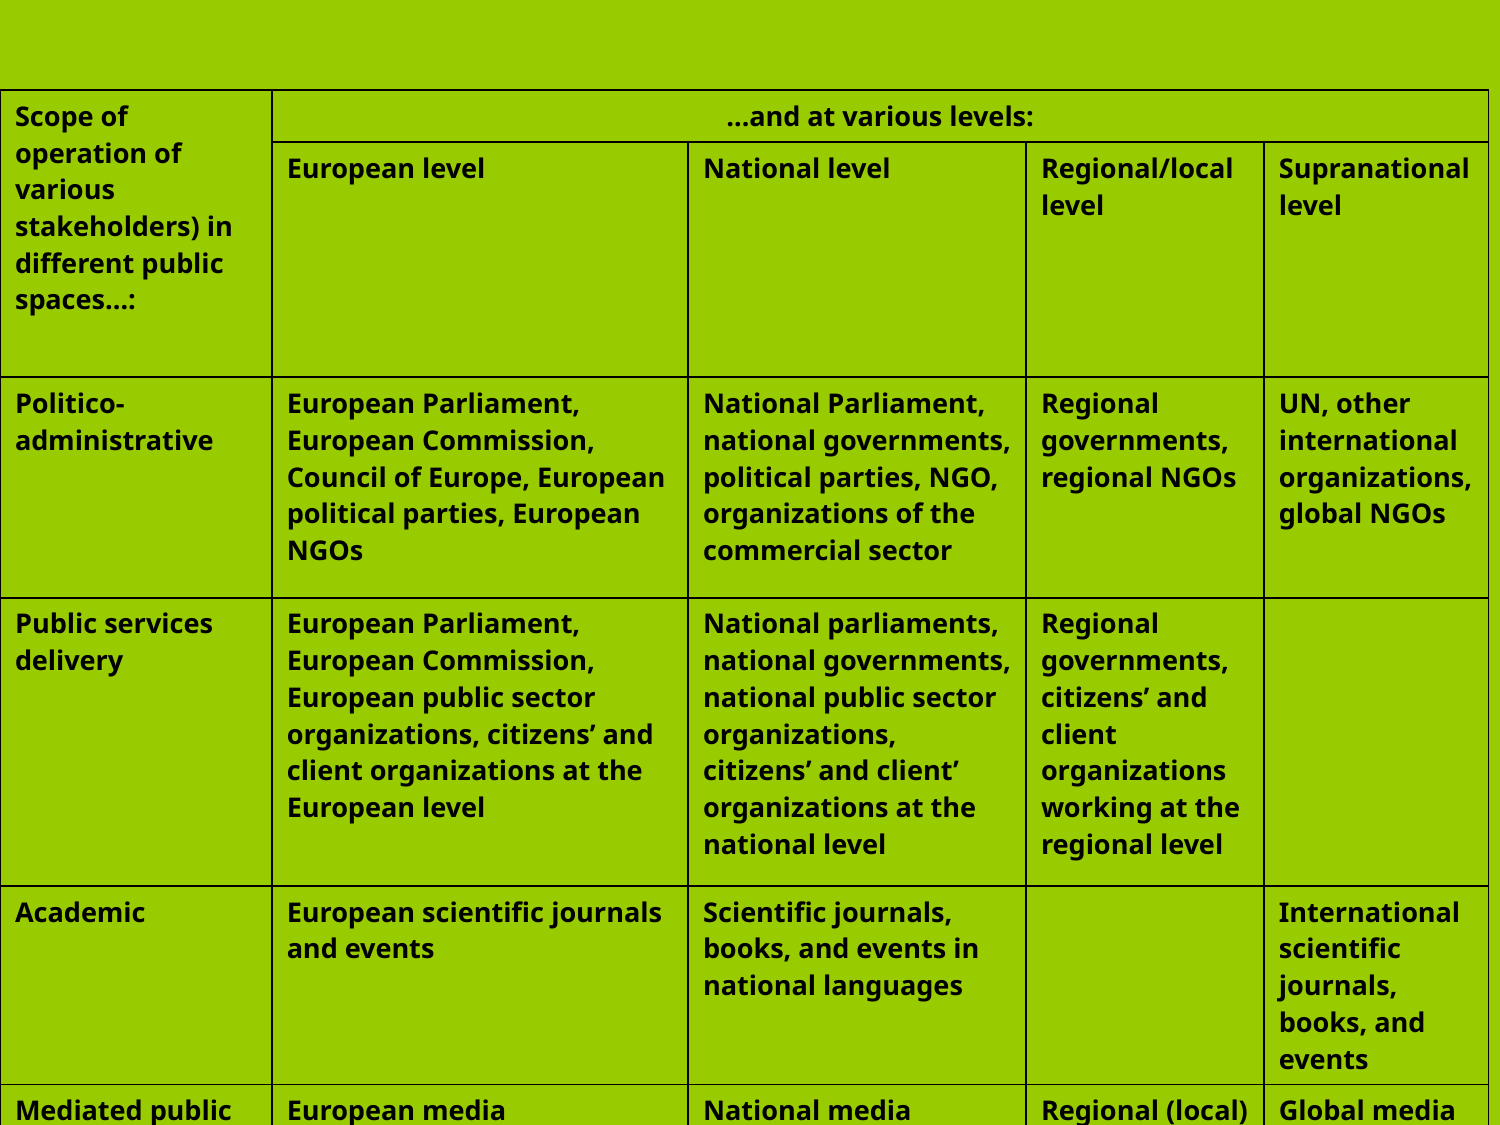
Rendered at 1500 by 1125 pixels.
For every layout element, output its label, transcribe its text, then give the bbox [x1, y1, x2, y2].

table_cell National media [689, 1085, 1025, 1125]
table_cell European media [273, 1085, 687, 1125]
table_cell National level [689, 143, 1025, 376]
table_cell UN, other international organizations, global NGOs [1265, 378, 1488, 597]
table_cell Global media [1265, 1085, 1488, 1125]
table_cell National Parliament, national governments, political parties, NGO, organizations of the commercial sector [689, 378, 1025, 597]
table_cell Regional/local level [1027, 143, 1263, 376]
table_cell International scientific journals, books, and events [1265, 887, 1488, 1084]
table_cell [1027, 887, 1263, 1084]
table_cell [1265, 599, 1488, 885]
table_header …and at various levels: [273, 91, 1488, 141]
table_cell Scientific journals, books, and events in national languages [689, 887, 1025, 1084]
table_cell European level [273, 143, 687, 376]
table_cell Public services delivery [1, 599, 271, 885]
table_cell Regional (local) media [1027, 1085, 1263, 1125]
table_cell Mediated public space [1, 1085, 271, 1125]
table_cell Supranational level [1265, 143, 1488, 376]
table_cell Politico-administrative [1, 378, 271, 597]
table_cell European scientific journals and events [273, 887, 687, 1084]
table_cell National parliaments, national governments, national public sector organizations, citizens’ and client’ organizations at the national level [689, 599, 1025, 885]
table_cell Regional governments, citizens’ and client organizations working at the regional level [1027, 599, 1263, 885]
table_cell Regional governments, regional NGOs [1027, 378, 1263, 597]
table_cell European Parliament, European Commission, European public sector organizations, citizens’ and client organizations at the European level [273, 599, 687, 885]
table_cell European Parliament, European Commission, Council of Europe, European political parties, European NGOs [273, 378, 687, 597]
table_header Scope of operation of various stakeholders) in different public spaces…: [1, 91, 271, 376]
table_cell Academic [1, 887, 271, 1084]
